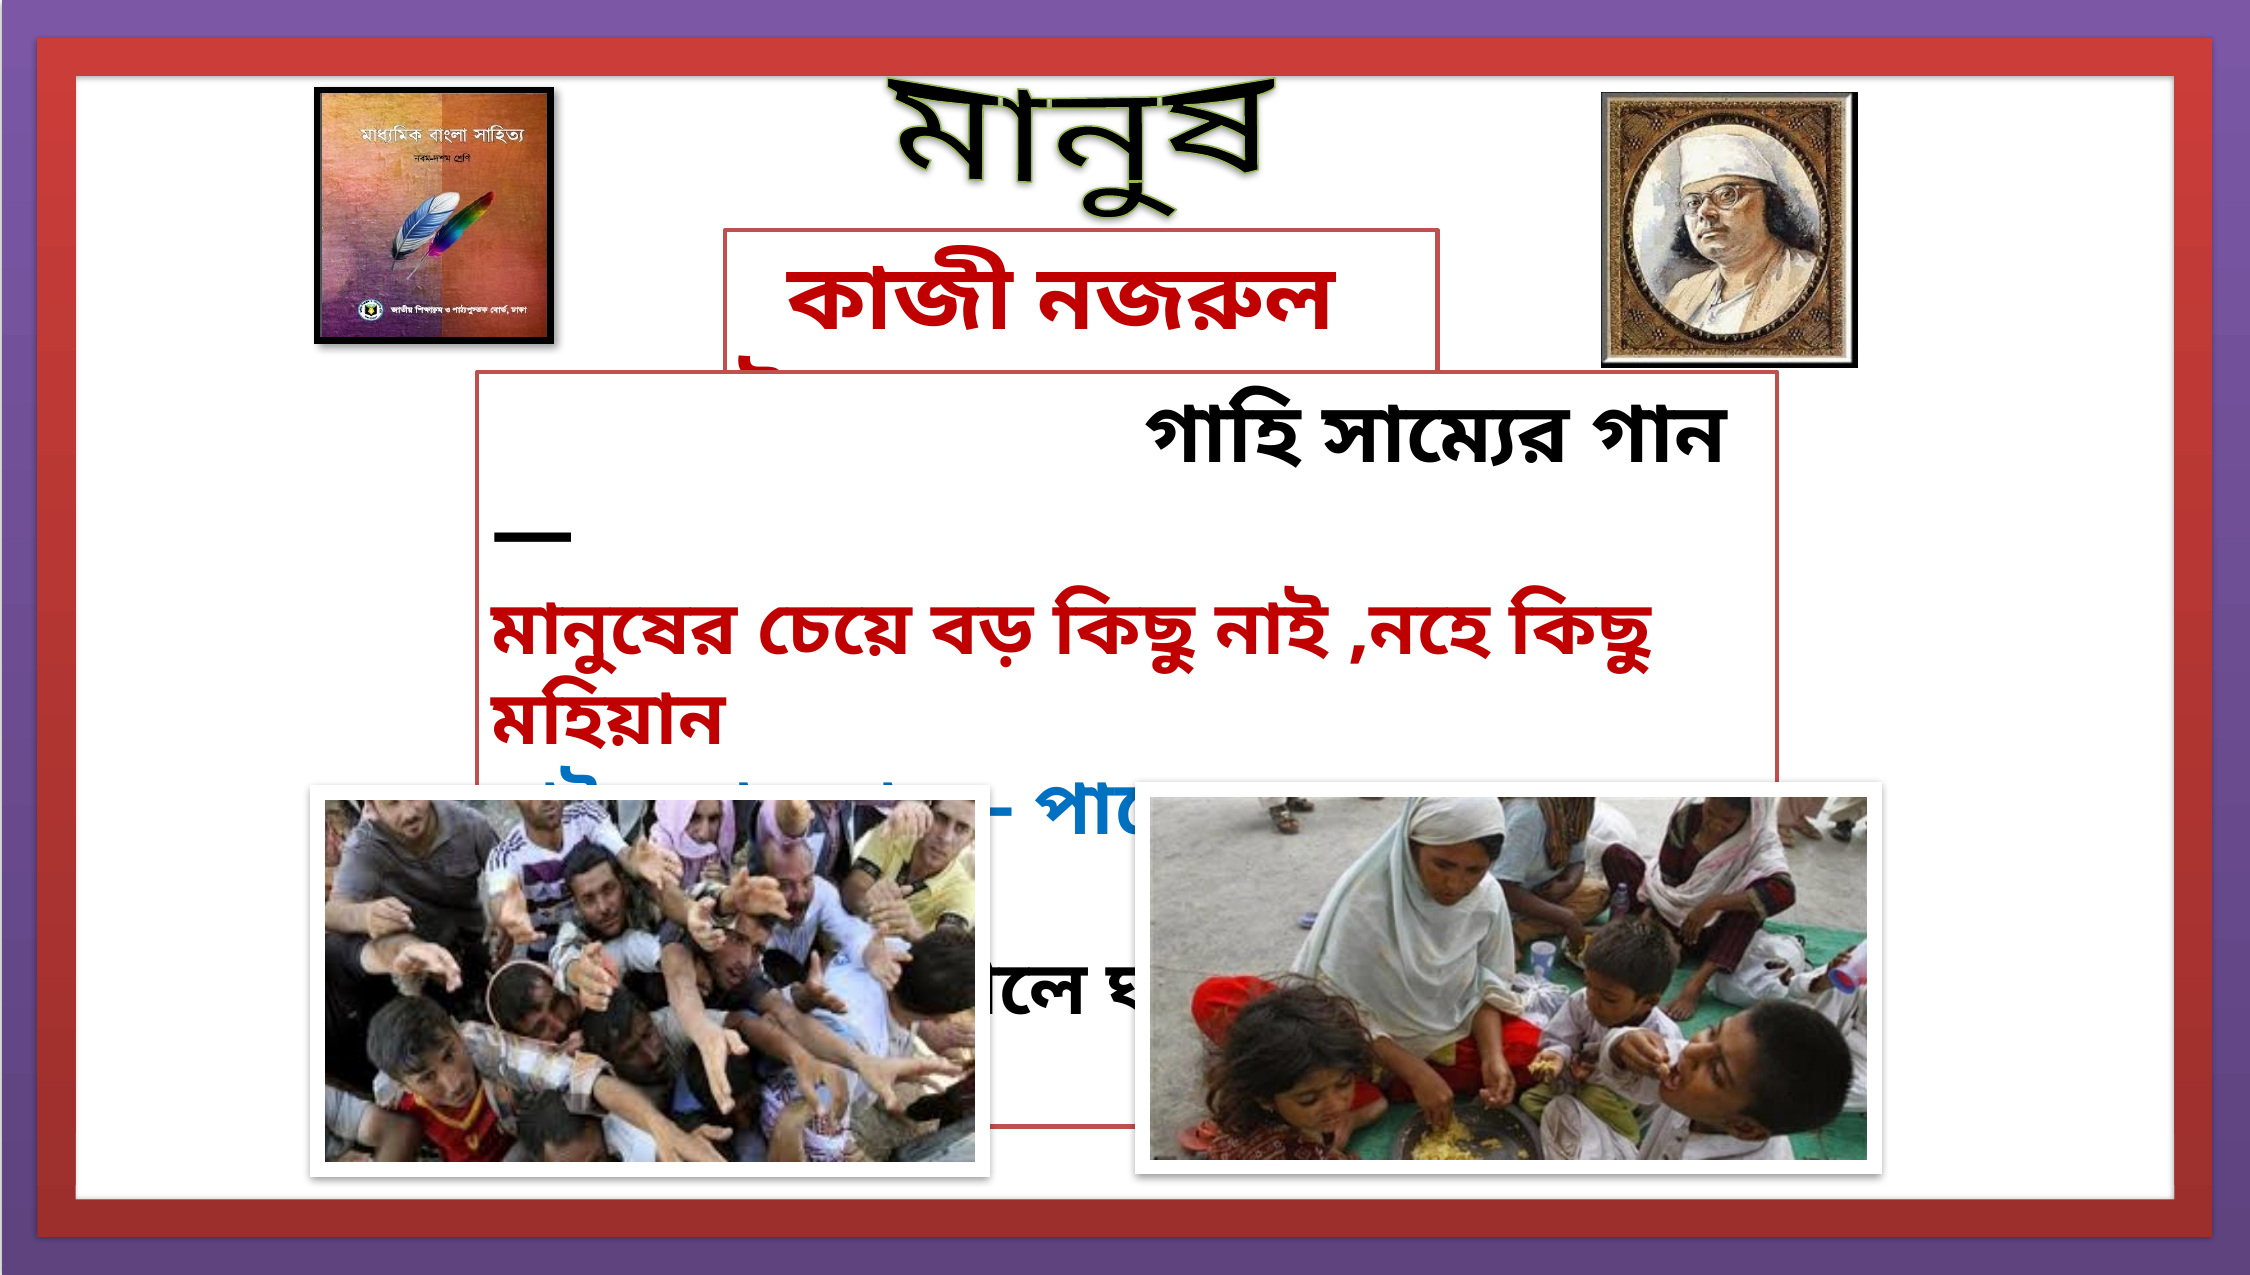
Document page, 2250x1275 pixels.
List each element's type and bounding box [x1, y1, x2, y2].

picture [320, 92, 548, 338]
text_box [1, 0, 2250, 1275]
picture [1601, 92, 1859, 369]
picture [324, 799, 976, 1163]
picture [1149, 796, 1868, 1160]
